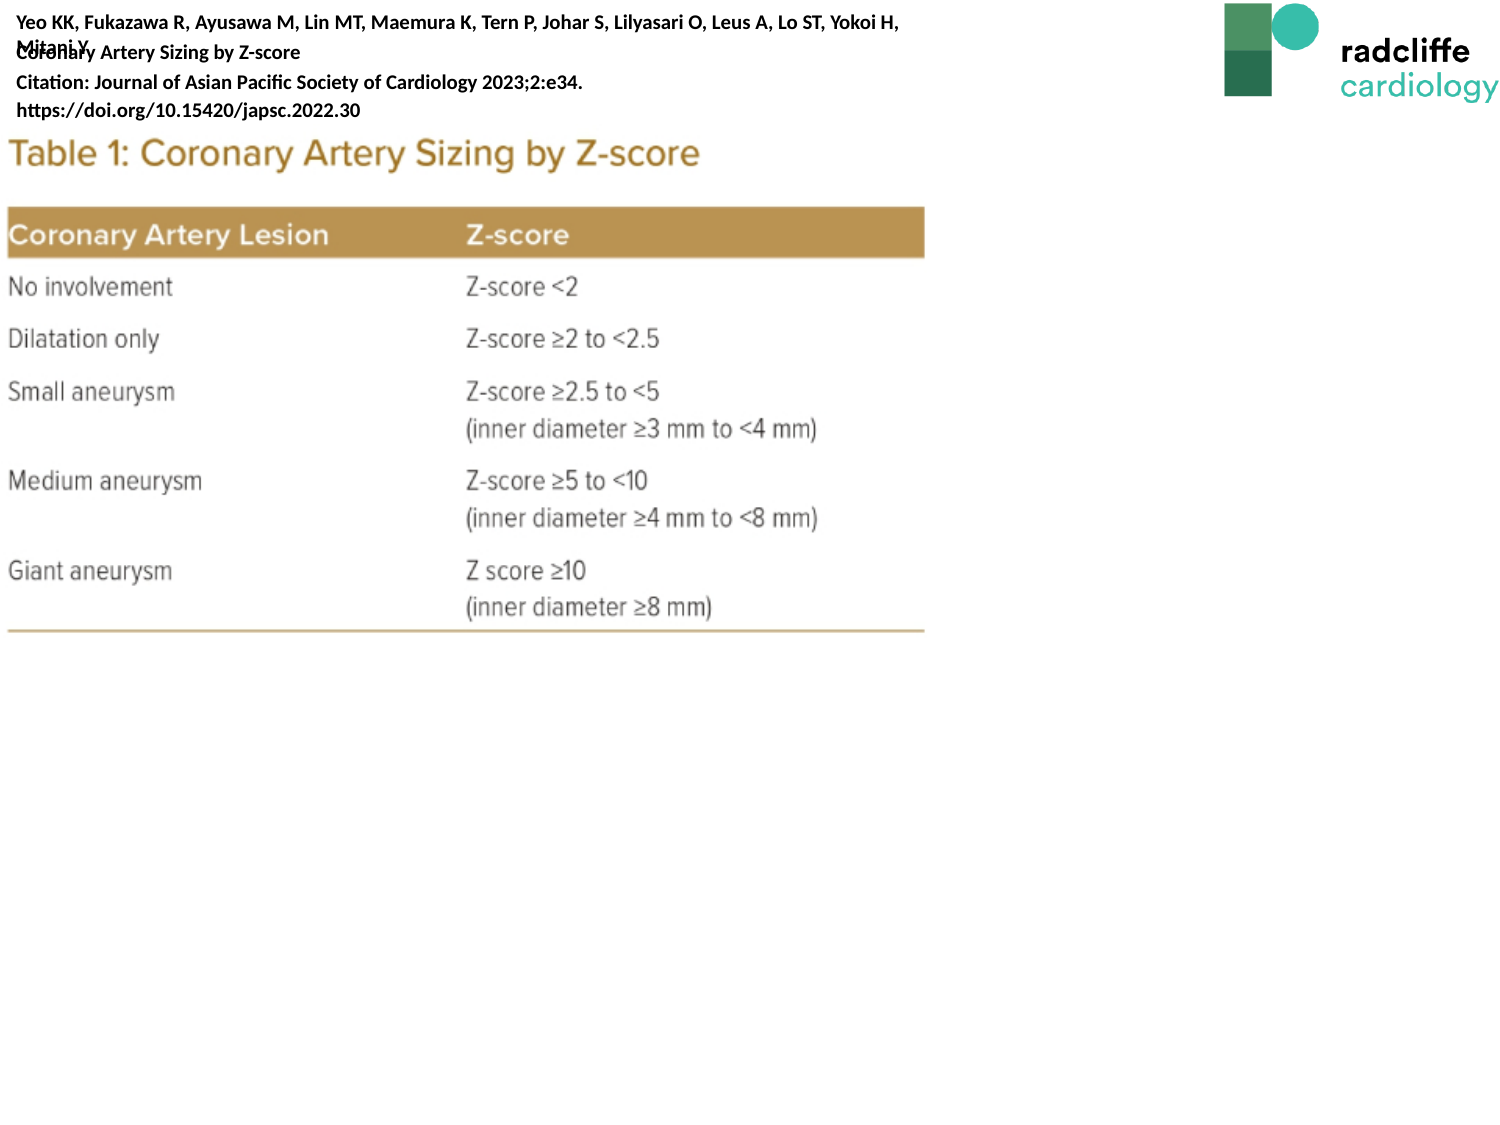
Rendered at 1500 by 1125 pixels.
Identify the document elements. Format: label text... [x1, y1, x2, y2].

text_box Citation: Journal of Asian Pacific Society of Cardiology 2023;2:e34. [1, 60, 1224, 89]
picture [1, 124, 940, 648]
text_box Yeo KK, Fukazawa R, Ayusawa M, Lin MT, Maemura K, Tern P, Johar S, Lilyasari O, Leus A, Lo ST, Yokoi H, Mitani Y [1, 1, 939, 31]
picture [1224, 1, 1499, 104]
text_box Coronary Artery Sizing by Z-score [1, 31, 1224, 60]
text_box https://doi.org/10.15420/japsc.2022.30 [1, 89, 1500, 129]
